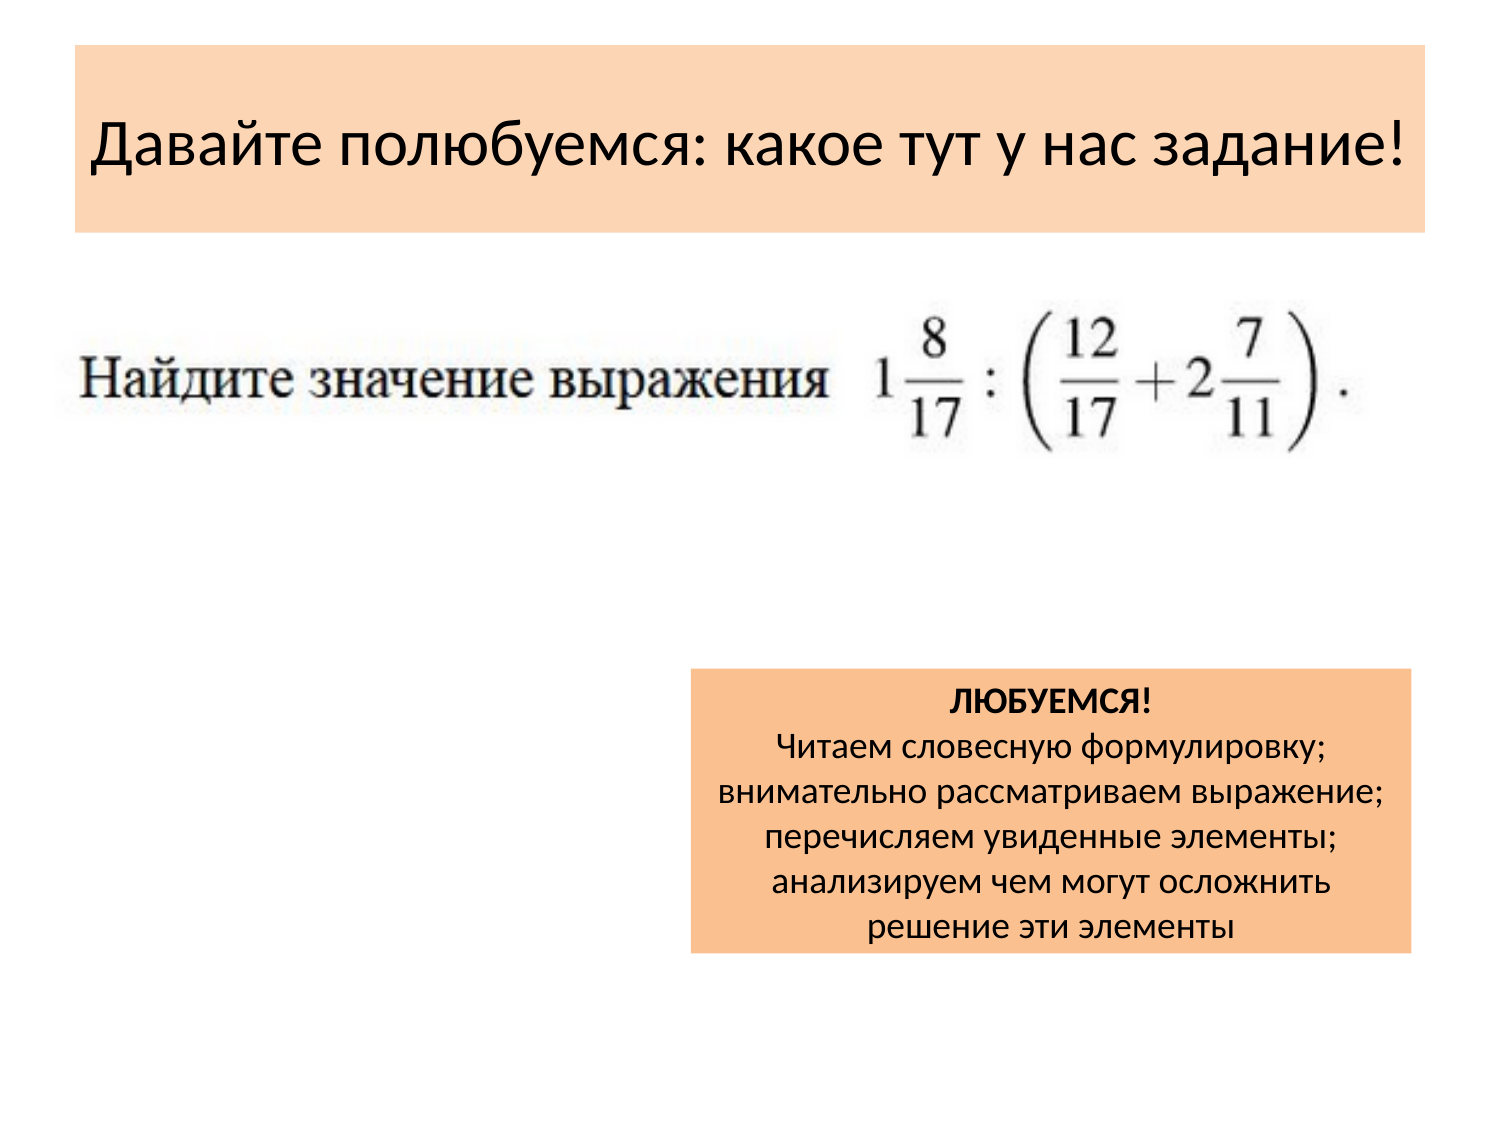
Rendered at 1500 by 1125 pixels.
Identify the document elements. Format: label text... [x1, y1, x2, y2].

title Давайте полюбуемся: какое тут у нас задание! [75, 45, 1425, 233]
text_box ЛЮБУЕМСЯ! Читаем словесную формулировку; внимательно рассматриваем выражение; перечисляем увиденные элементы; анализируем чем могут осложнить решение эти элементы [690, 668, 1412, 954]
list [0, 269, 1491, 610]
